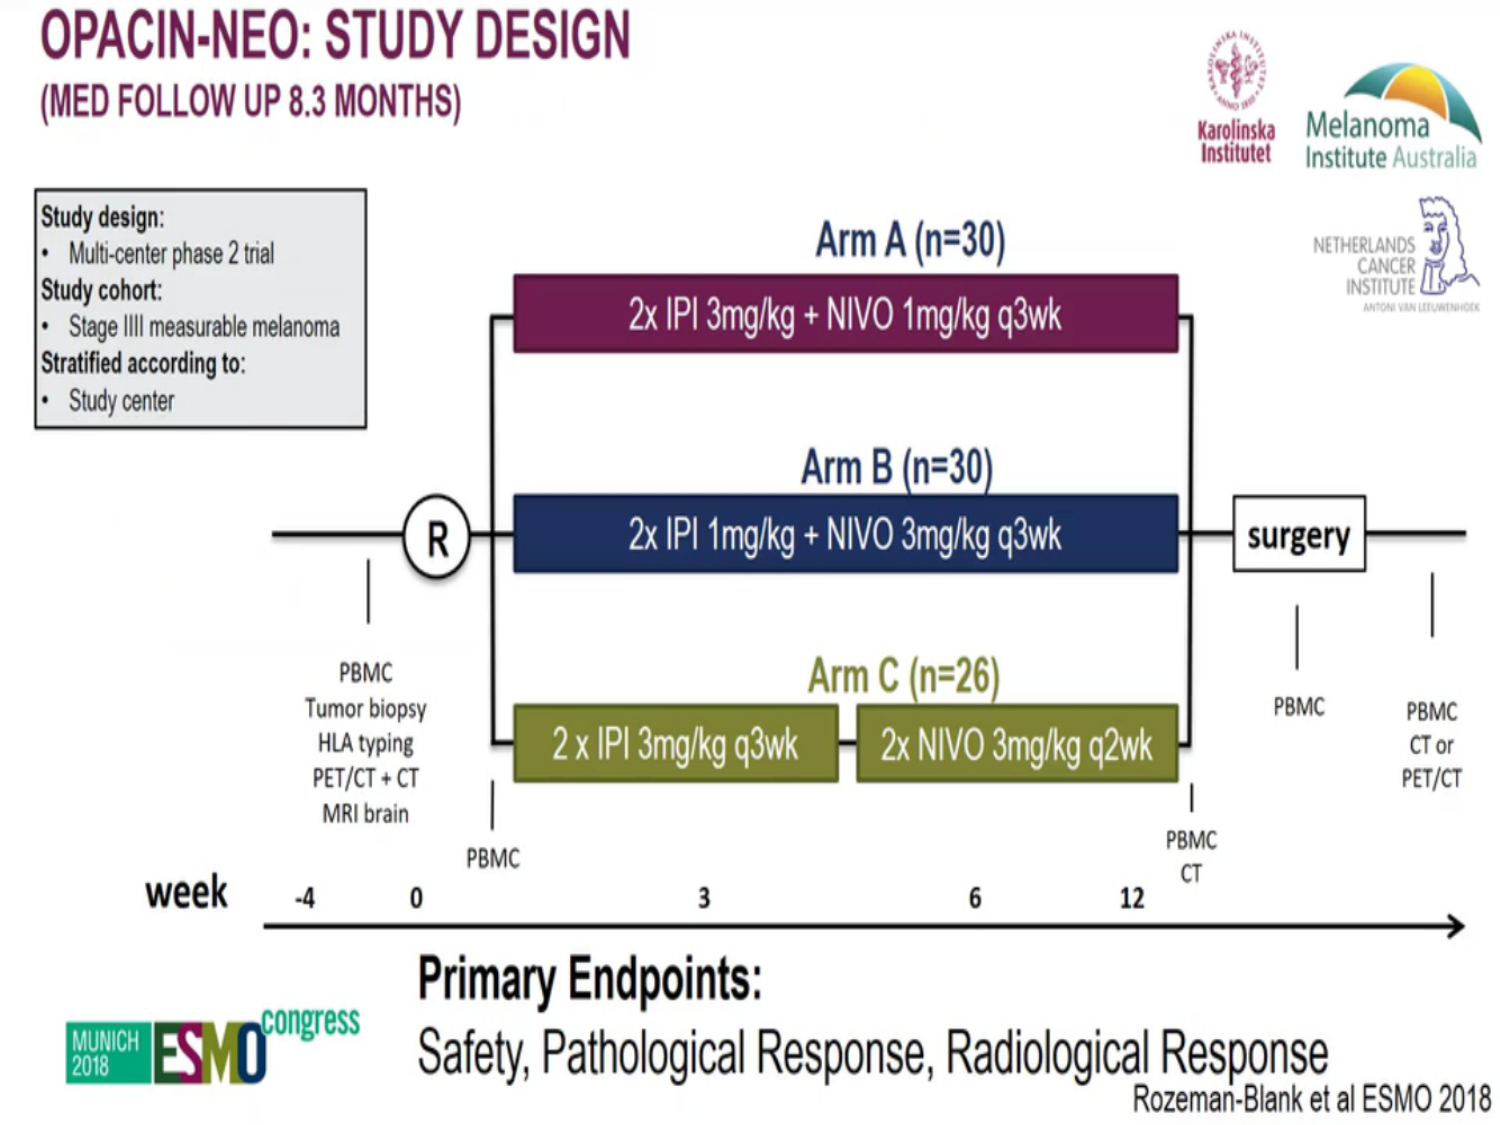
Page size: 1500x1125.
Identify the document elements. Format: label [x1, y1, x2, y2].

list [0, 0, 1500, 1125]
